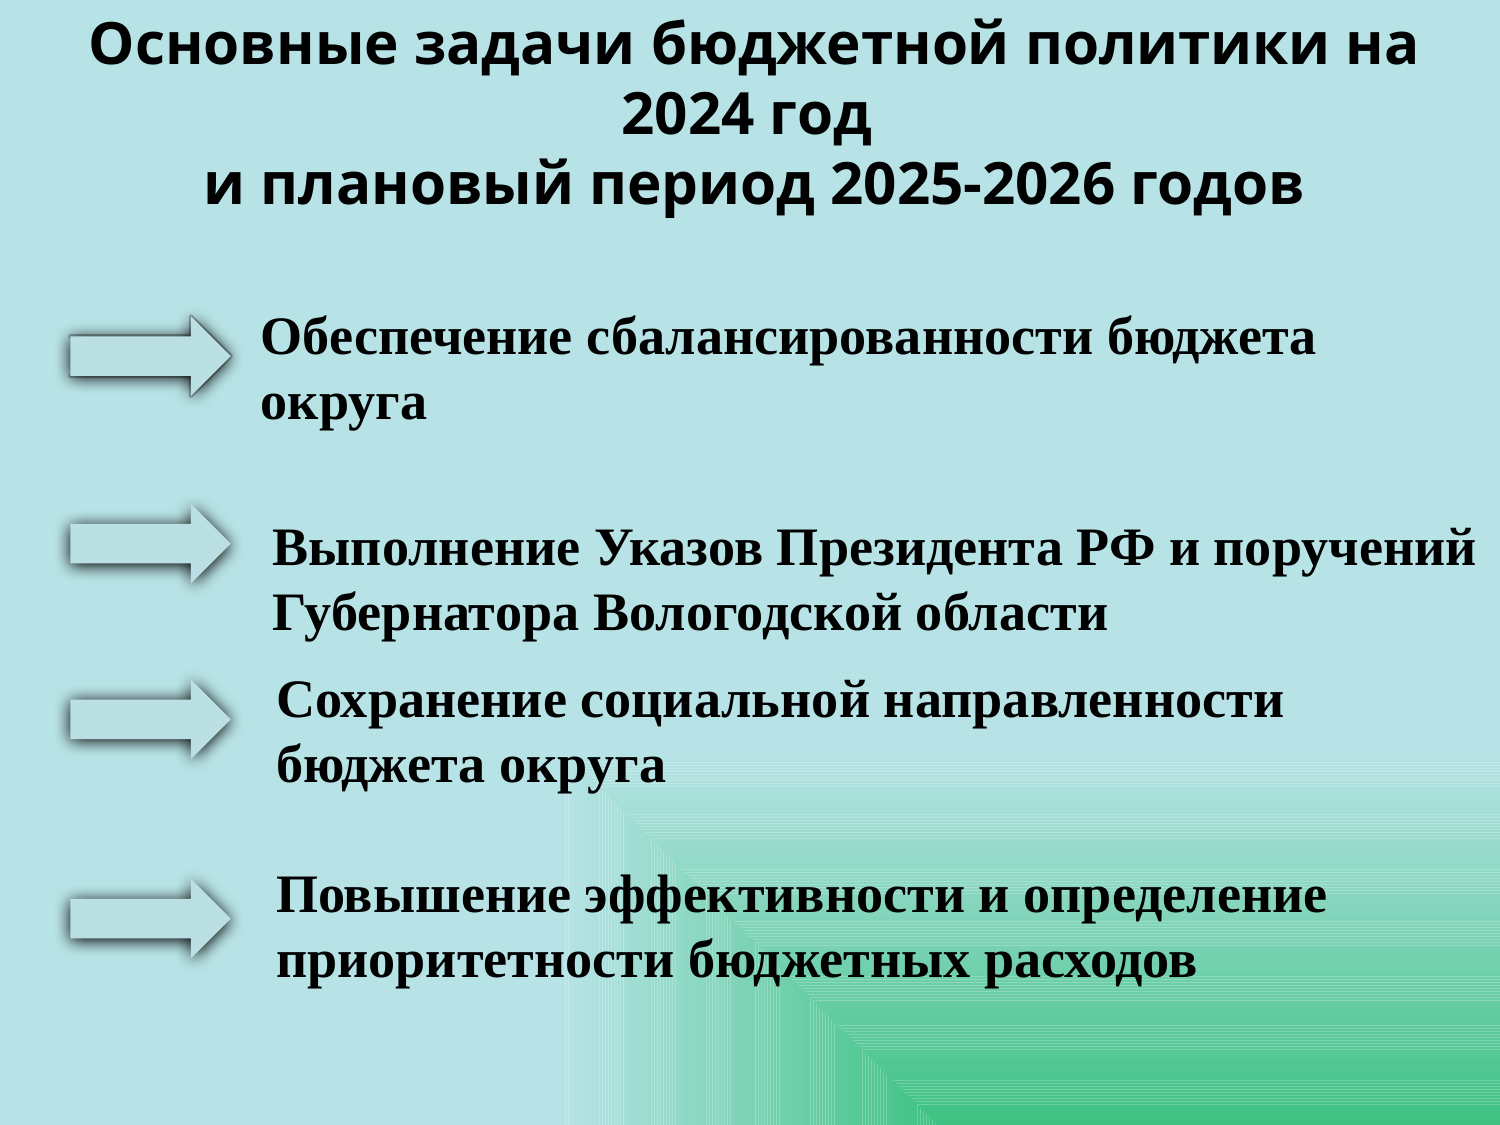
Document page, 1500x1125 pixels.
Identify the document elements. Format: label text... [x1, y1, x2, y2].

text_box Основные задачи бюджетной политики на 2024 год и плановый период 2025-2026 годов [35, 0, 1475, 223]
text_box Сохранение социальной направленности бюджета округа Повышение эффективности и определение приоритетности бюджетных расходов [234, 656, 1500, 996]
text_box [68, 876, 233, 961]
text_box Обеспечение сбалансированности бюджета округа [246, 292, 1477, 438]
text_box [68, 677, 233, 762]
text_box Выполнение Указов Президента РФ и поручений Губернатора Вологодской области [257, 503, 1500, 649]
text_box [68, 314, 233, 398]
text_box [68, 501, 233, 586]
